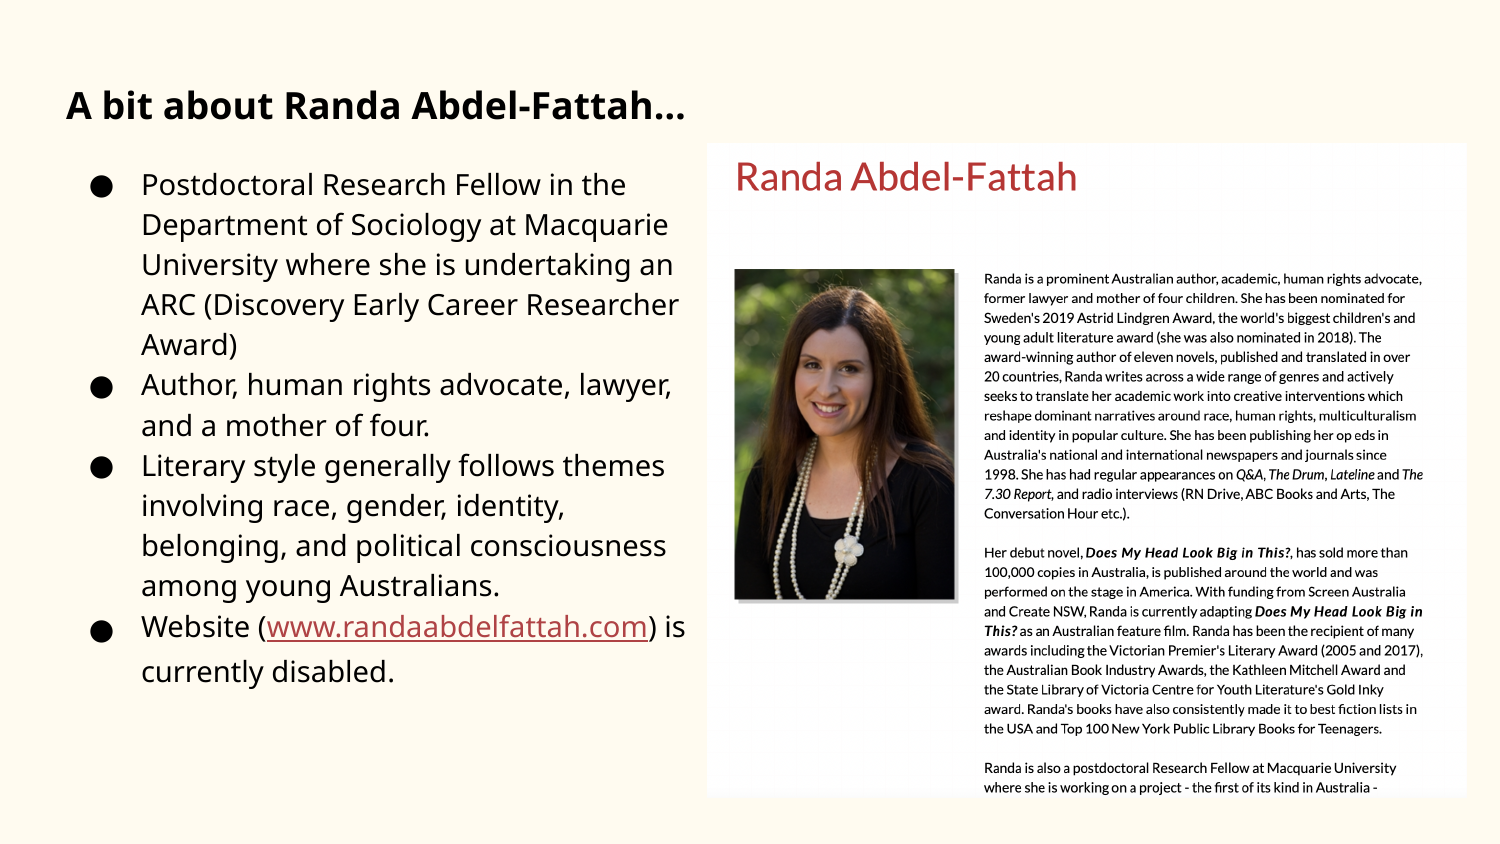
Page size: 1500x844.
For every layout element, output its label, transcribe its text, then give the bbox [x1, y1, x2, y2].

picture [707, 143, 1467, 799]
list A bit about Randa Abdel-Fattah… Postdoctoral Research Fellow in the Department of Sociology at Macquarie University where she is undertaking an ARC (Discovery Early Career Researcher Award) Author, human rights advocate, lawyer, and a mother of four. Literary style generally follows themes involving race, gender, identity, belonging, and political consciousness among young Australians. Website (www.randaabdelfattah.com) is currently disabled. [51, 60, 708, 750]
